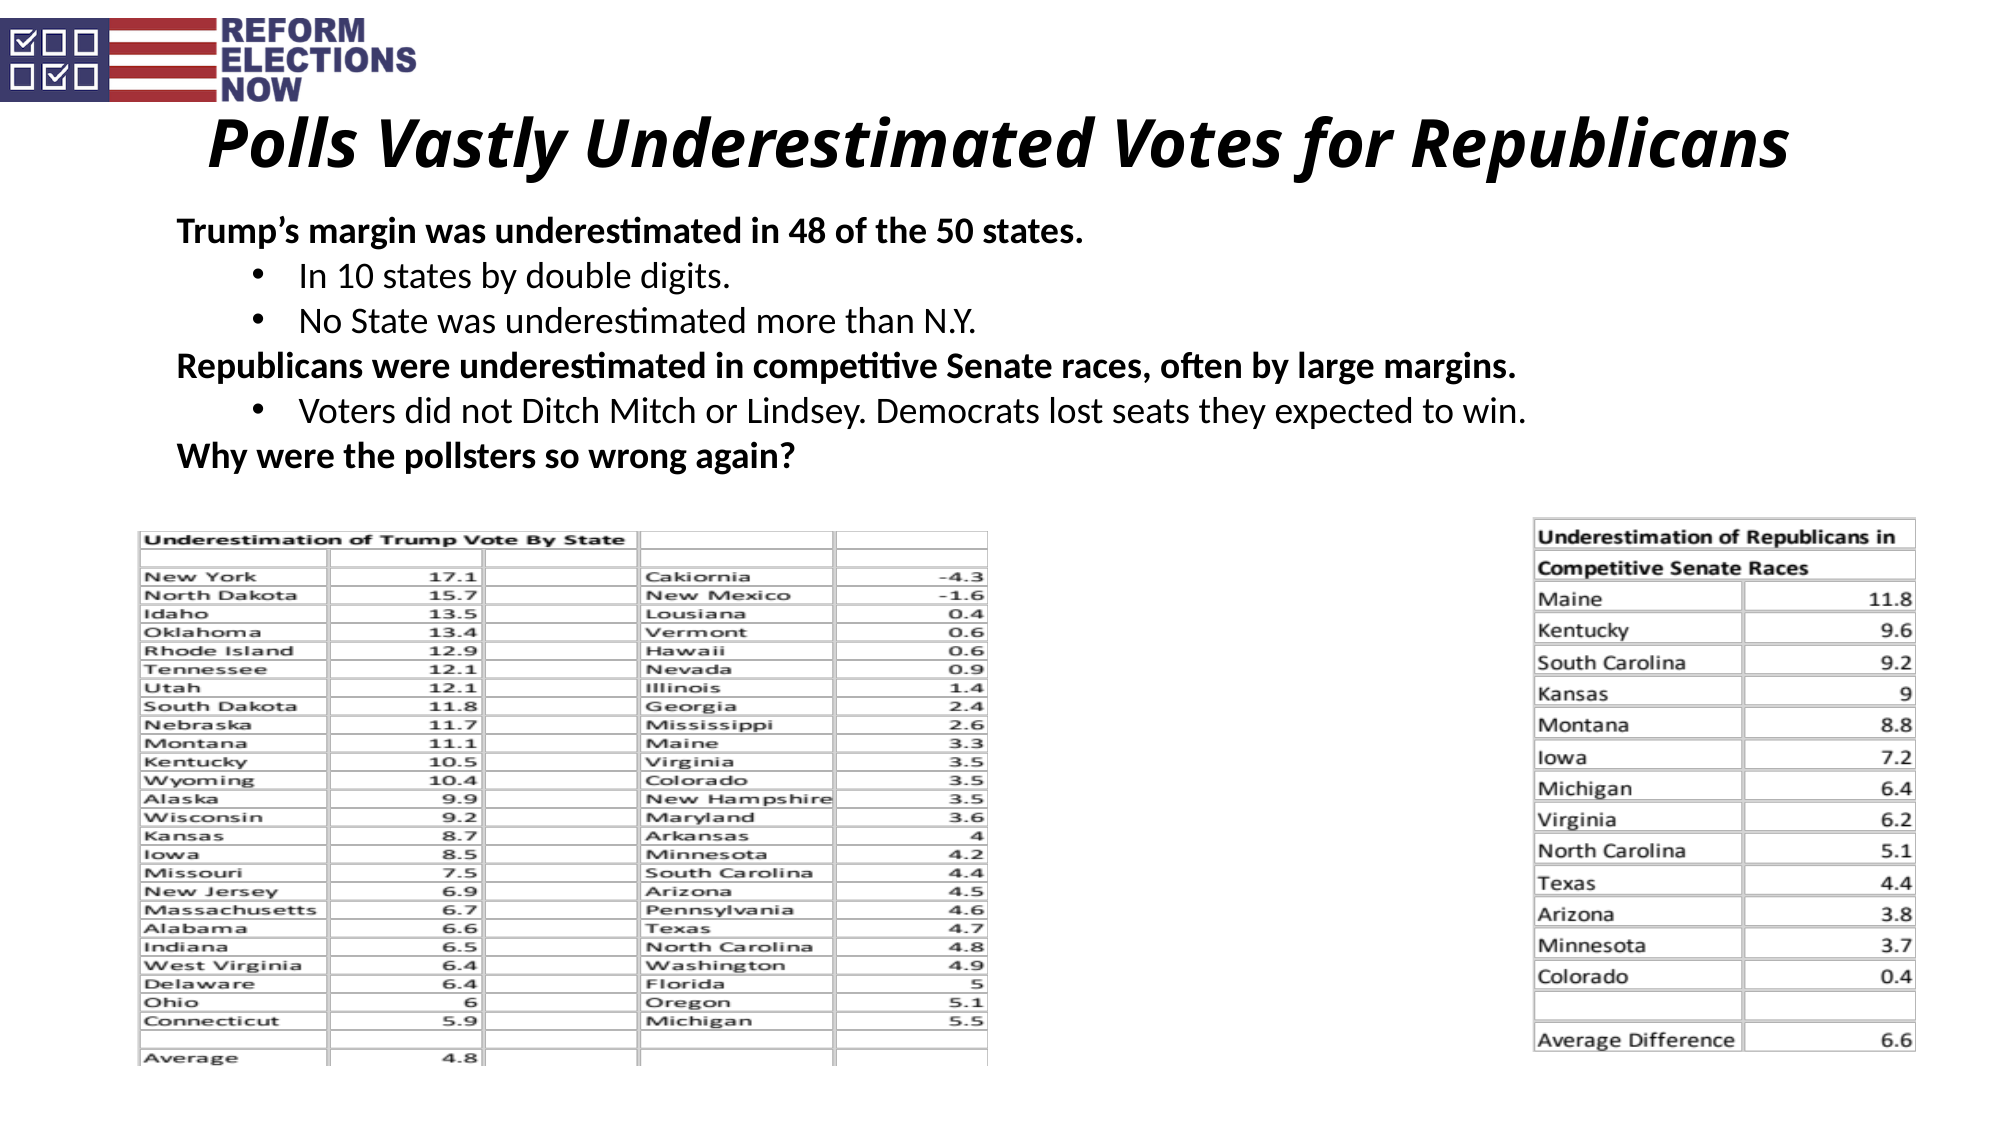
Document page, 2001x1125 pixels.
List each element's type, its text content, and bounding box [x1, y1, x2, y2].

picture [0, 17, 417, 102]
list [137, 530, 988, 1066]
picture [1532, 517, 1916, 1052]
title Polls Vastly Underestimated Votes for Republicans [137, 73, 1863, 219]
text_box Trump’s margin was underestimated in 48 of the 50 states. In 10 states by double digits. No State was underestimated more than N.Y. Republicans were underestimated in competitive Senate races, often by large margins. Voters did not Ditch Mitch or Lindsey. Democrats lost seats they expected to win. Why were the pollsters so wrong again? [161, 198, 1928, 483]
